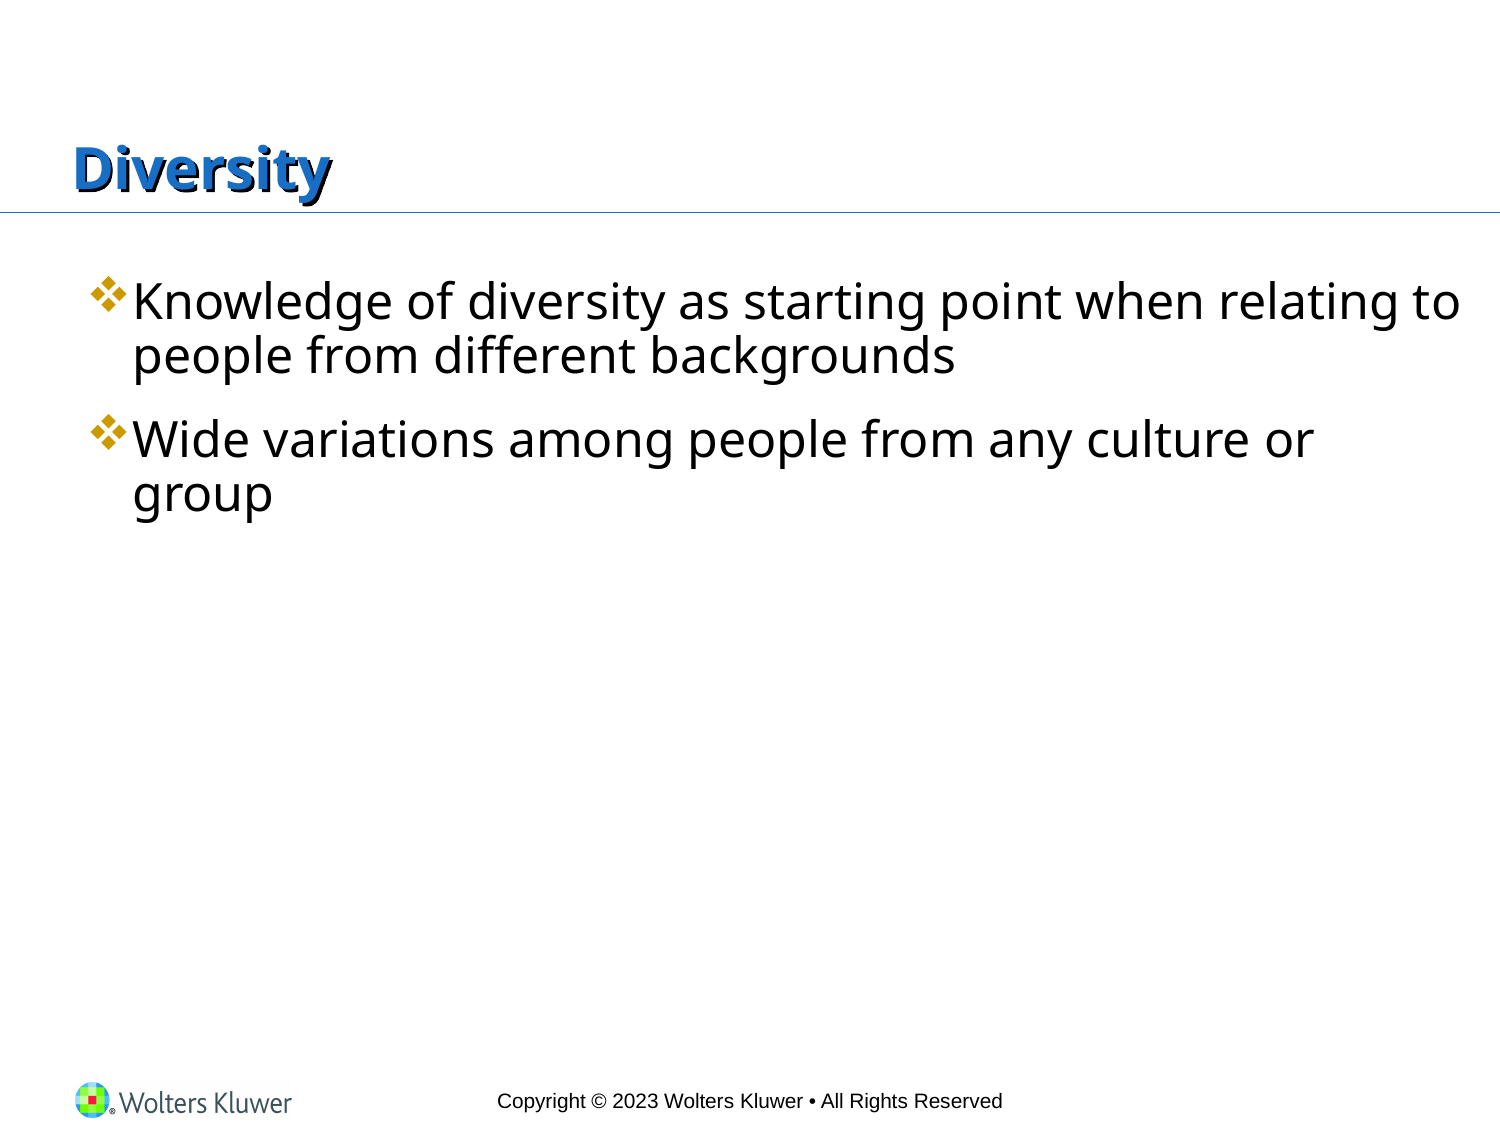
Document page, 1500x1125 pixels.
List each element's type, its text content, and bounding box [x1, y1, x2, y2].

list Knowledge of diversity as starting point when relating to people from different backgrounds Wide variations among people from any culture or group [71, 269, 1485, 874]
title Diversity [71, 138, 1470, 203]
picture [75, 1082, 292, 1118]
